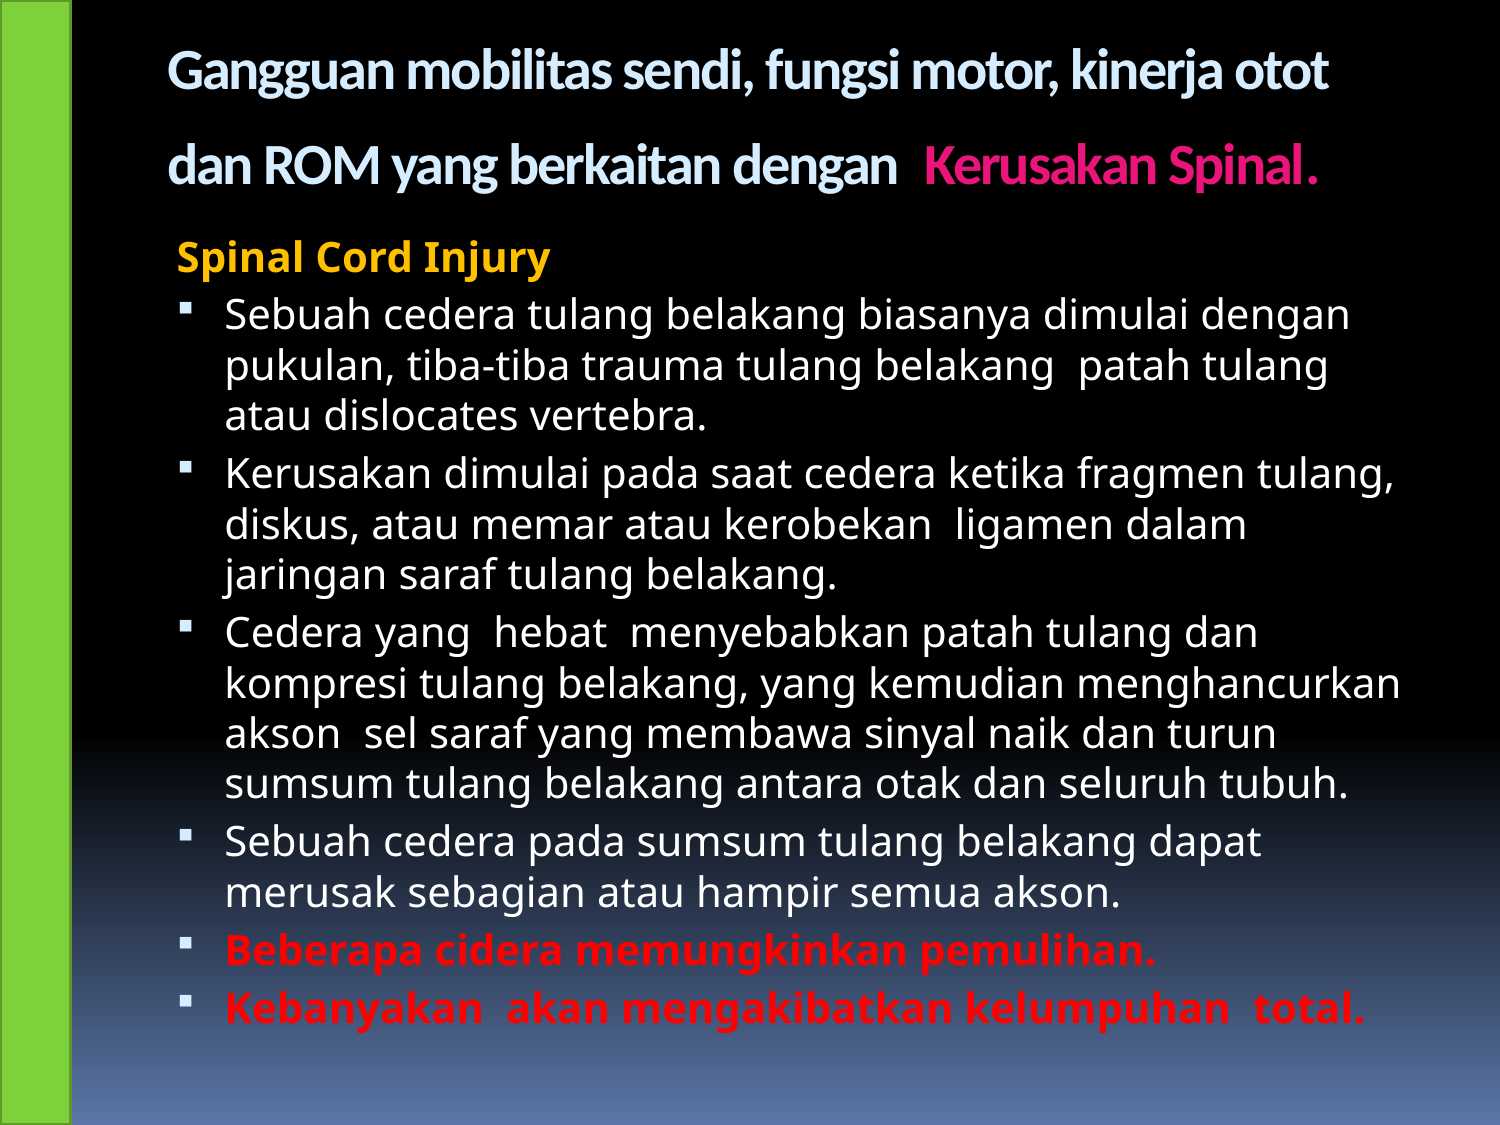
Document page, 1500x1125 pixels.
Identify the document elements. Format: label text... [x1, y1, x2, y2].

text_box [0, 0, 72, 1125]
title Gangguan mobilitas sendi, fungsi motor, kinerja otot dan ROM yang berkaitan dengan Kerusakan Spinal. [152, 23, 1428, 211]
list Spinal Cord Injury Sebuah cedera tulang belakang biasanya dimulai dengan pukulan, tiba-tiba trauma tulang belakang patah tulang atau dislocates vertebra. Kerusakan dimulai pada saat cedera ketika fragmen tulang, diskus, atau memar atau kerobekan ligamen dalam jaringan saraf tulang belakang. Cedera yang hebat menyebabkan patah tulang dan kompresi tulang belakang, yang kemudian menghancurkan akson sel saraf yang membawa sinyal naik dan turun sumsum tulang belakang antara otak dan seluruh tubuh. Sebuah cedera pada sumsum tulang belakang dapat merusak sebagian atau hampir semua akson. Beberapa cidera memungkinkan pemulihan. Kebanyakan akan mengakibatkan kelumpuhan total. [152, 222, 1428, 1102]
